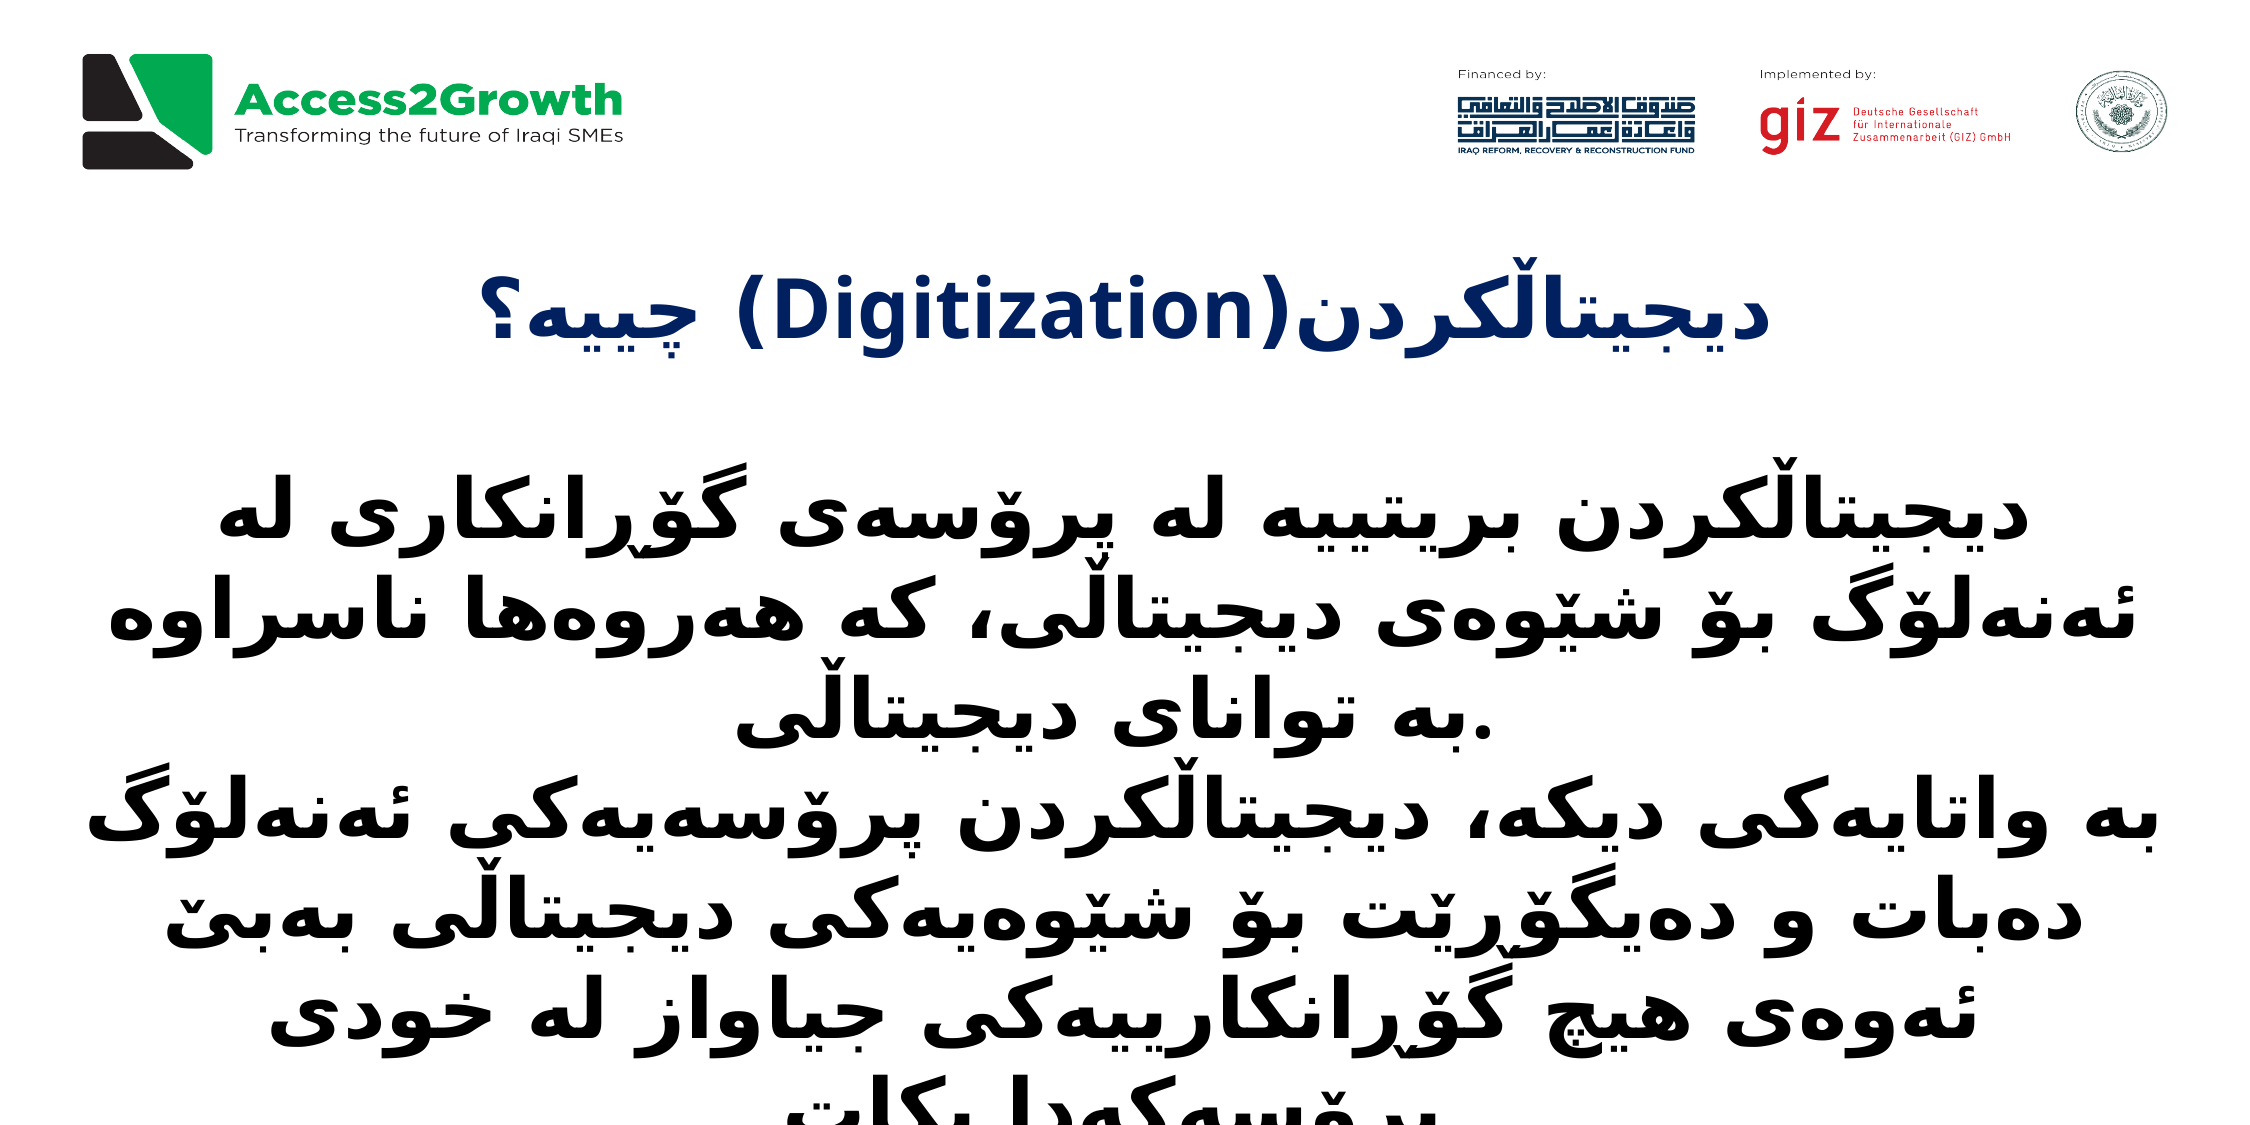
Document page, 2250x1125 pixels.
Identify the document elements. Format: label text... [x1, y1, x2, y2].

text_box دیجیتاڵکردن(Digitization) چییە؟ دیجیتاڵکردن بریتییە لە پرۆسەی گۆڕانکاری لە ئەنەلۆگ بۆ شێوەی دیجیتاڵی، کە هەروەها ناسراوە بە توانای دیجیتاڵی. بە واتایەکی دیکە، دیجیتاڵکردن پرۆسەیەکی ئەنەلۆگ دەبات و دەیگۆڕێت بۆ شێوەیەکی دیجیتاڵی بەبێ ئەوەی هیچ گۆڕانکارییەکی جیاواز لە خودی پرۆسەکەدا بکات. [60, 247, 2190, 1125]
picture [0, 0, 2250, 1125]
